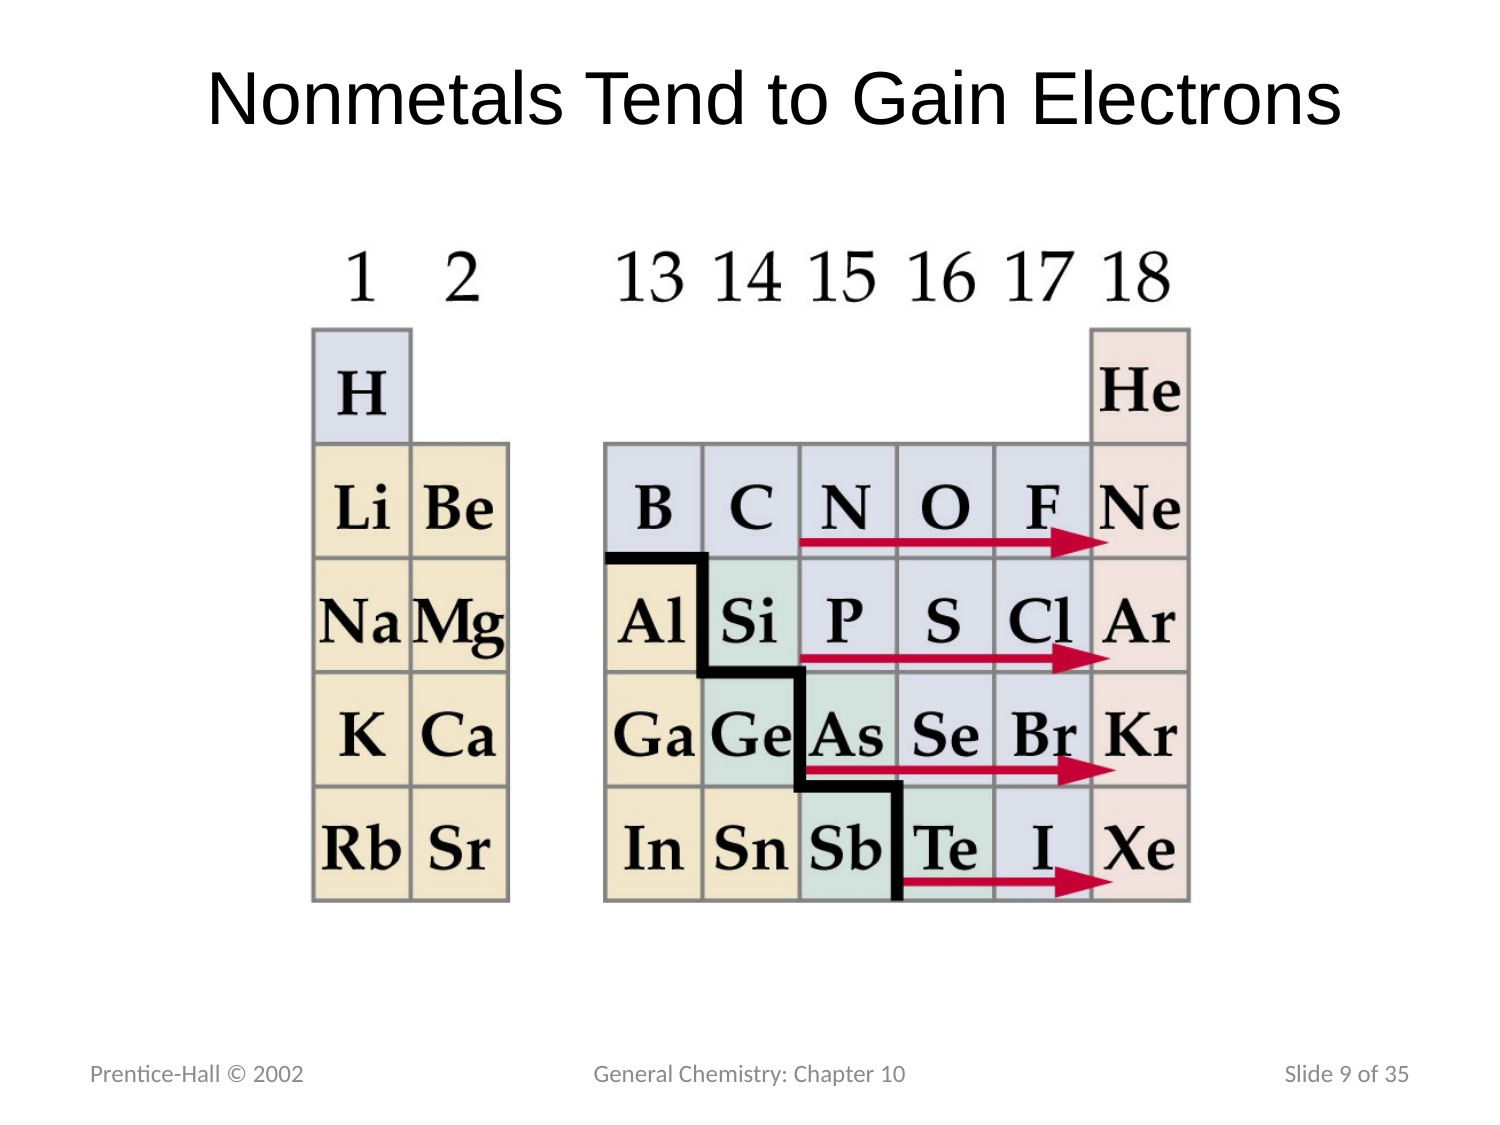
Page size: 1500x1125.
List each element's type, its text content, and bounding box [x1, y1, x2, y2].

title Nonmetals Tend to Gain Electrons [112, 24, 1438, 165]
slide_number Prentice-Hall © 2002 [75, 1042, 425, 1103]
picture [291, 224, 1209, 913]
slide_number Slide 9 of 35 [1074, 1042, 1425, 1103]
footer General Chemistry: Chapter 10 [512, 1042, 988, 1103]
